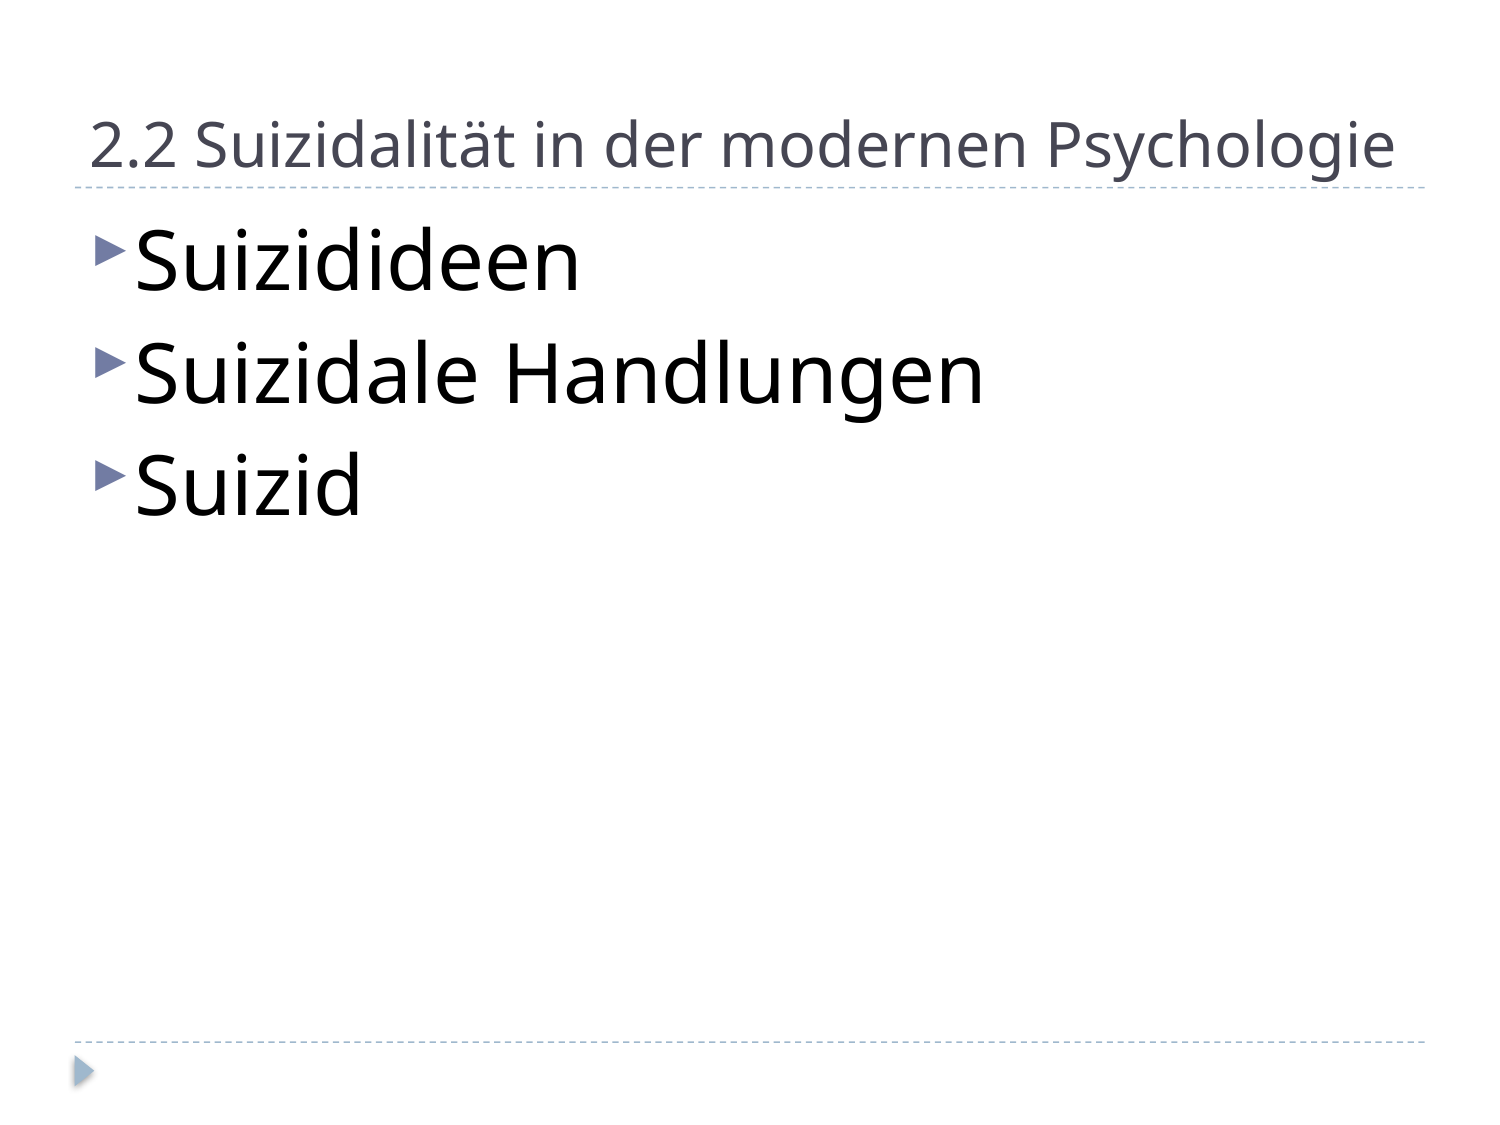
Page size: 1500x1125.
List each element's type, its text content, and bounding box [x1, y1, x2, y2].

list Suizidideen Suizidale Handlungen Suizid [75, 200, 1425, 1010]
title 2.2 Suizidalität in der modernen Psychologie [75, 24, 1425, 188]
